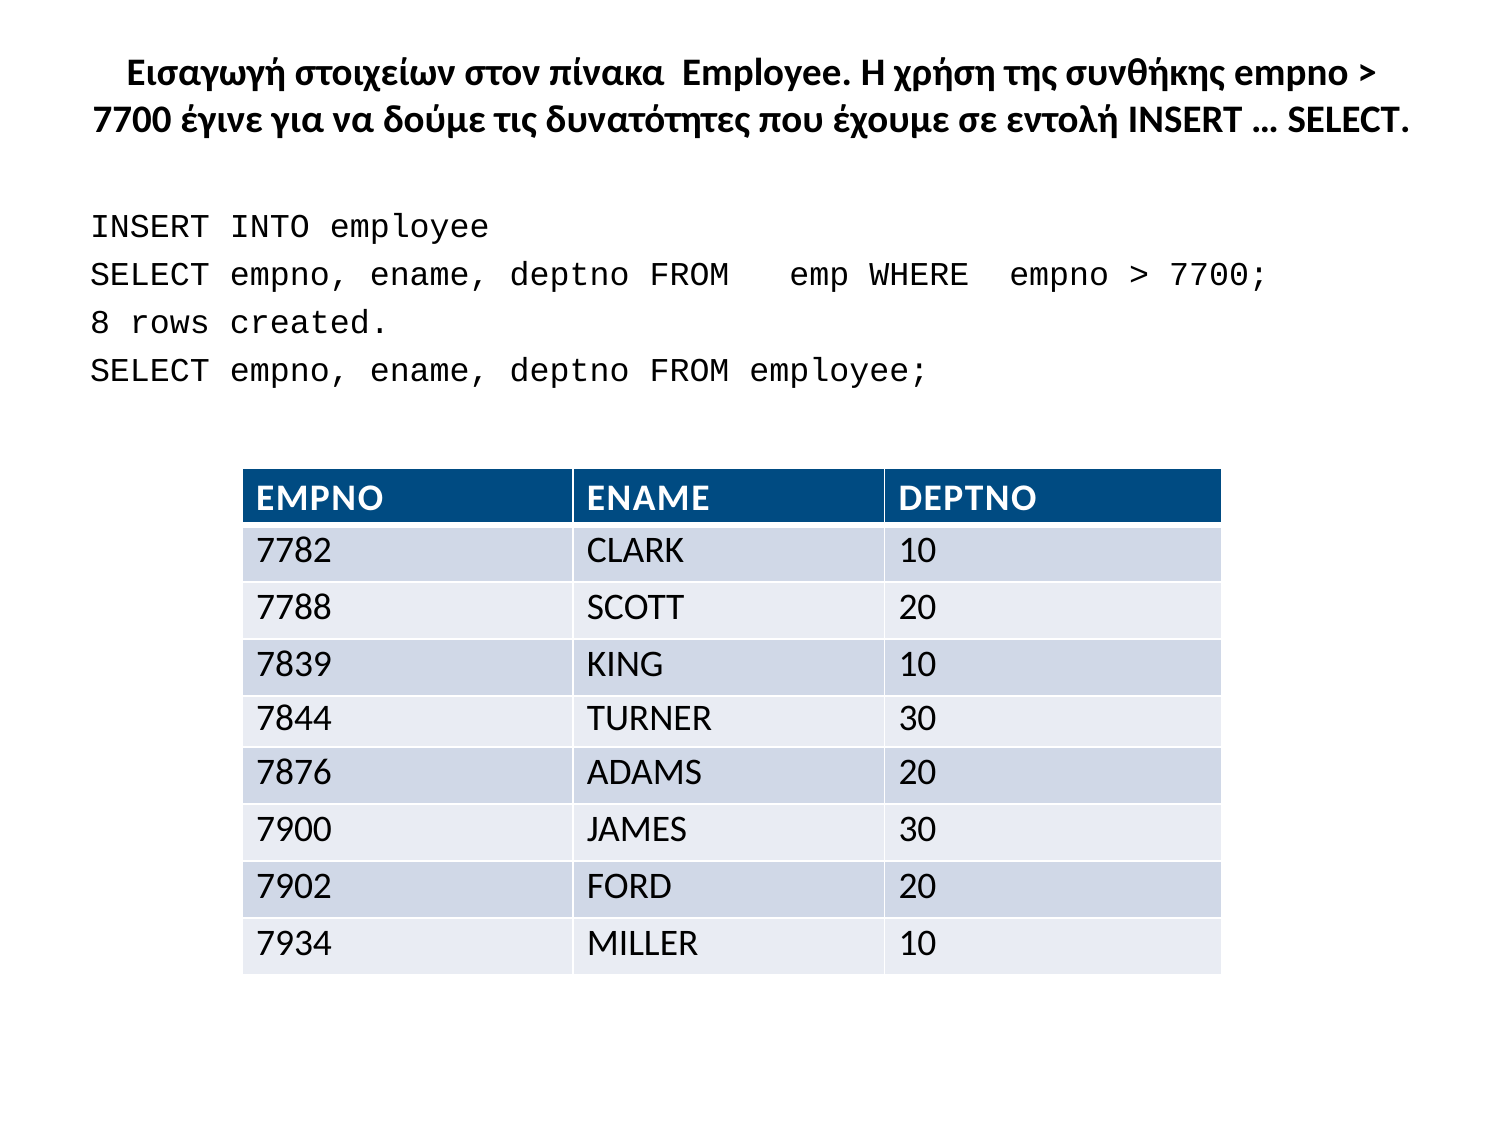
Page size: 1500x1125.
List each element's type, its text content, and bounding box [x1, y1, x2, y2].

table_cell CLARK [574, 528, 884, 581]
table_cell MILLER [574, 919, 884, 974]
table_cell 30 [885, 697, 1221, 746]
table_header DEPTNO [885, 469, 1221, 522]
table_cell 30 [885, 805, 1221, 860]
table_cell 20 [885, 748, 1221, 803]
table_cell 7782 [243, 528, 572, 581]
table_cell 7934 [243, 919, 572, 974]
table_cell 10 [885, 919, 1221, 974]
table_cell 7788 [243, 583, 572, 638]
table_header EMPNO [243, 469, 572, 522]
table_cell 20 [885, 583, 1221, 638]
table_cell 7876 [243, 748, 572, 803]
table_cell 10 [885, 640, 1221, 695]
table_cell SCOTT [574, 583, 884, 638]
table_header ENAME [574, 469, 884, 522]
table_cell FORD [574, 862, 884, 917]
title Εισαγωγή στοιχείων στον πίνακα Employee. Η χρήση της συνθήκης empno > 7700 έγινε για να δούμε τις δυνατότητες που έχουμε σε εντολή INSERT … SELECT. [76, 19, 1427, 169]
table_cell JAMES [574, 805, 884, 860]
table_cell ADAMS [574, 748, 884, 803]
table_cell 7844 [243, 697, 572, 746]
table_cell 7839 [243, 640, 572, 695]
table_cell 7902 [243, 862, 572, 917]
table_cell 10 [885, 528, 1221, 581]
table_cell KING [574, 640, 884, 695]
table_cell 7900 [243, 805, 572, 860]
table_cell 20 [885, 862, 1221, 917]
table_cell TURNER [574, 697, 884, 746]
list INSERT INTO employee SELECT empno, ename, deptno FROM emp WHERE empno > 7700; 8 rows created. SELECT empno, ename, deptno FROM employee; [75, 196, 1425, 1024]
